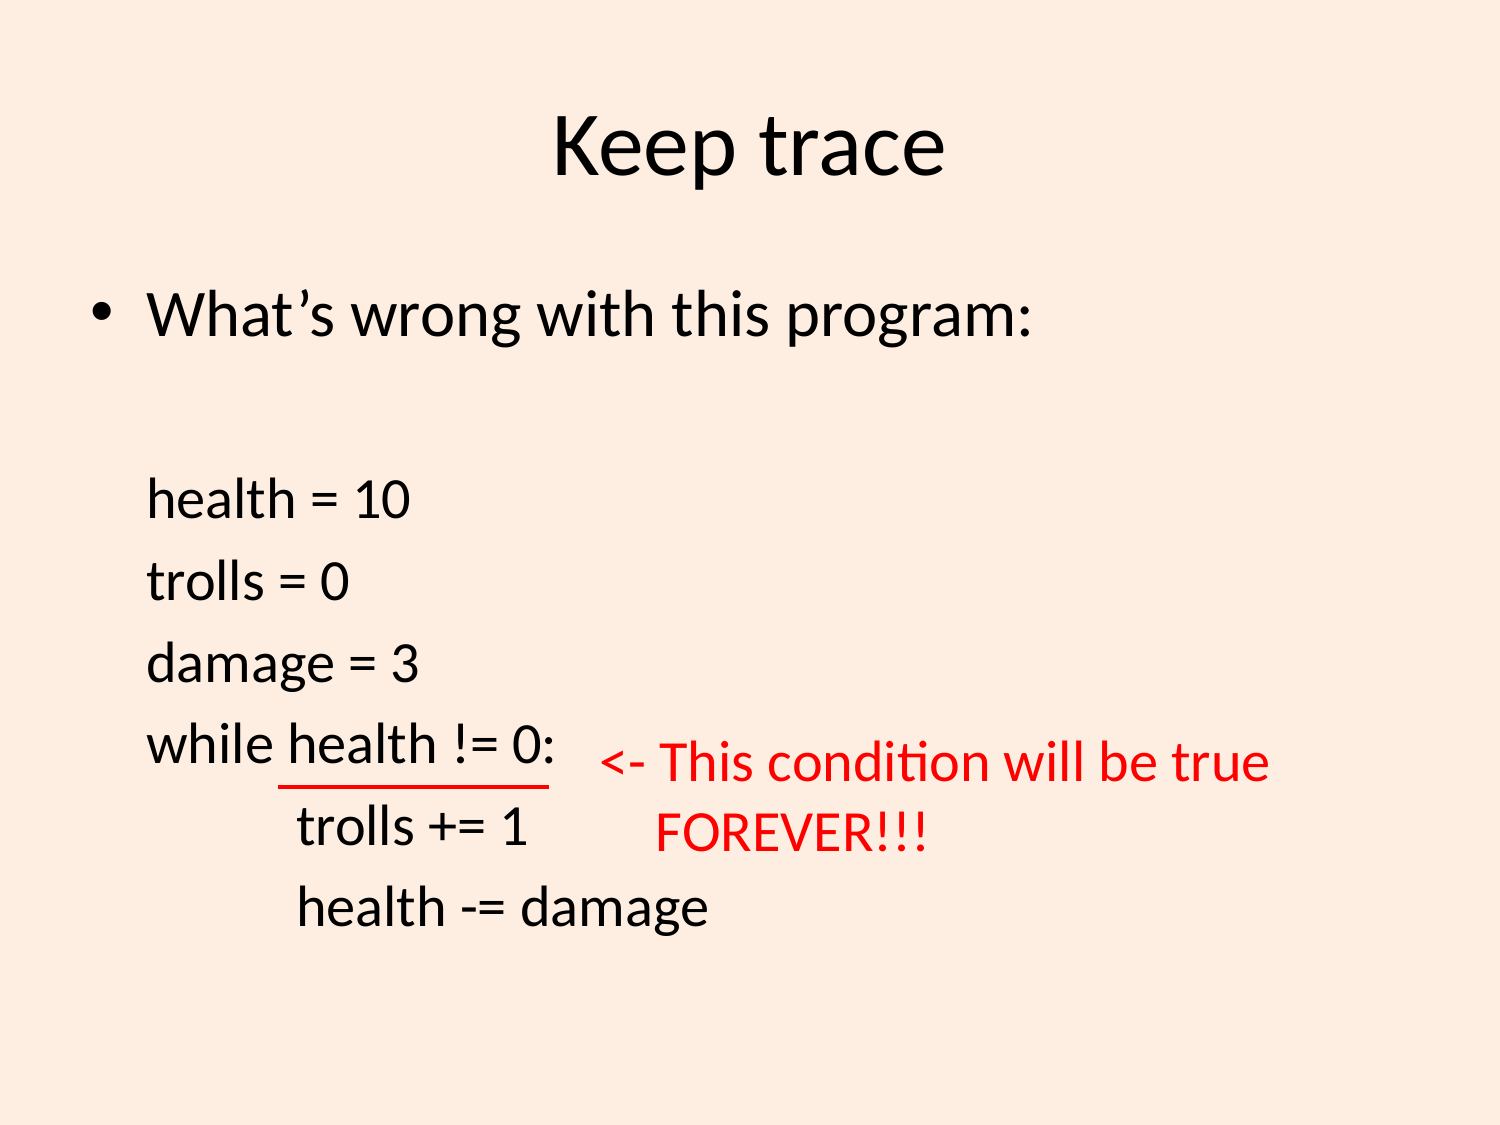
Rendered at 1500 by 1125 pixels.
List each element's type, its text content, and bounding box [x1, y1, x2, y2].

text_box <- This condition will be true FOREVER!!! [584, 715, 1323, 917]
title Keep trace [75, 45, 1425, 233]
list What’s wrong with this program: health = 10 trolls = 0 damage = 3 while health != 0: trolls += 1 health -= damage [75, 262, 1270, 1071]
